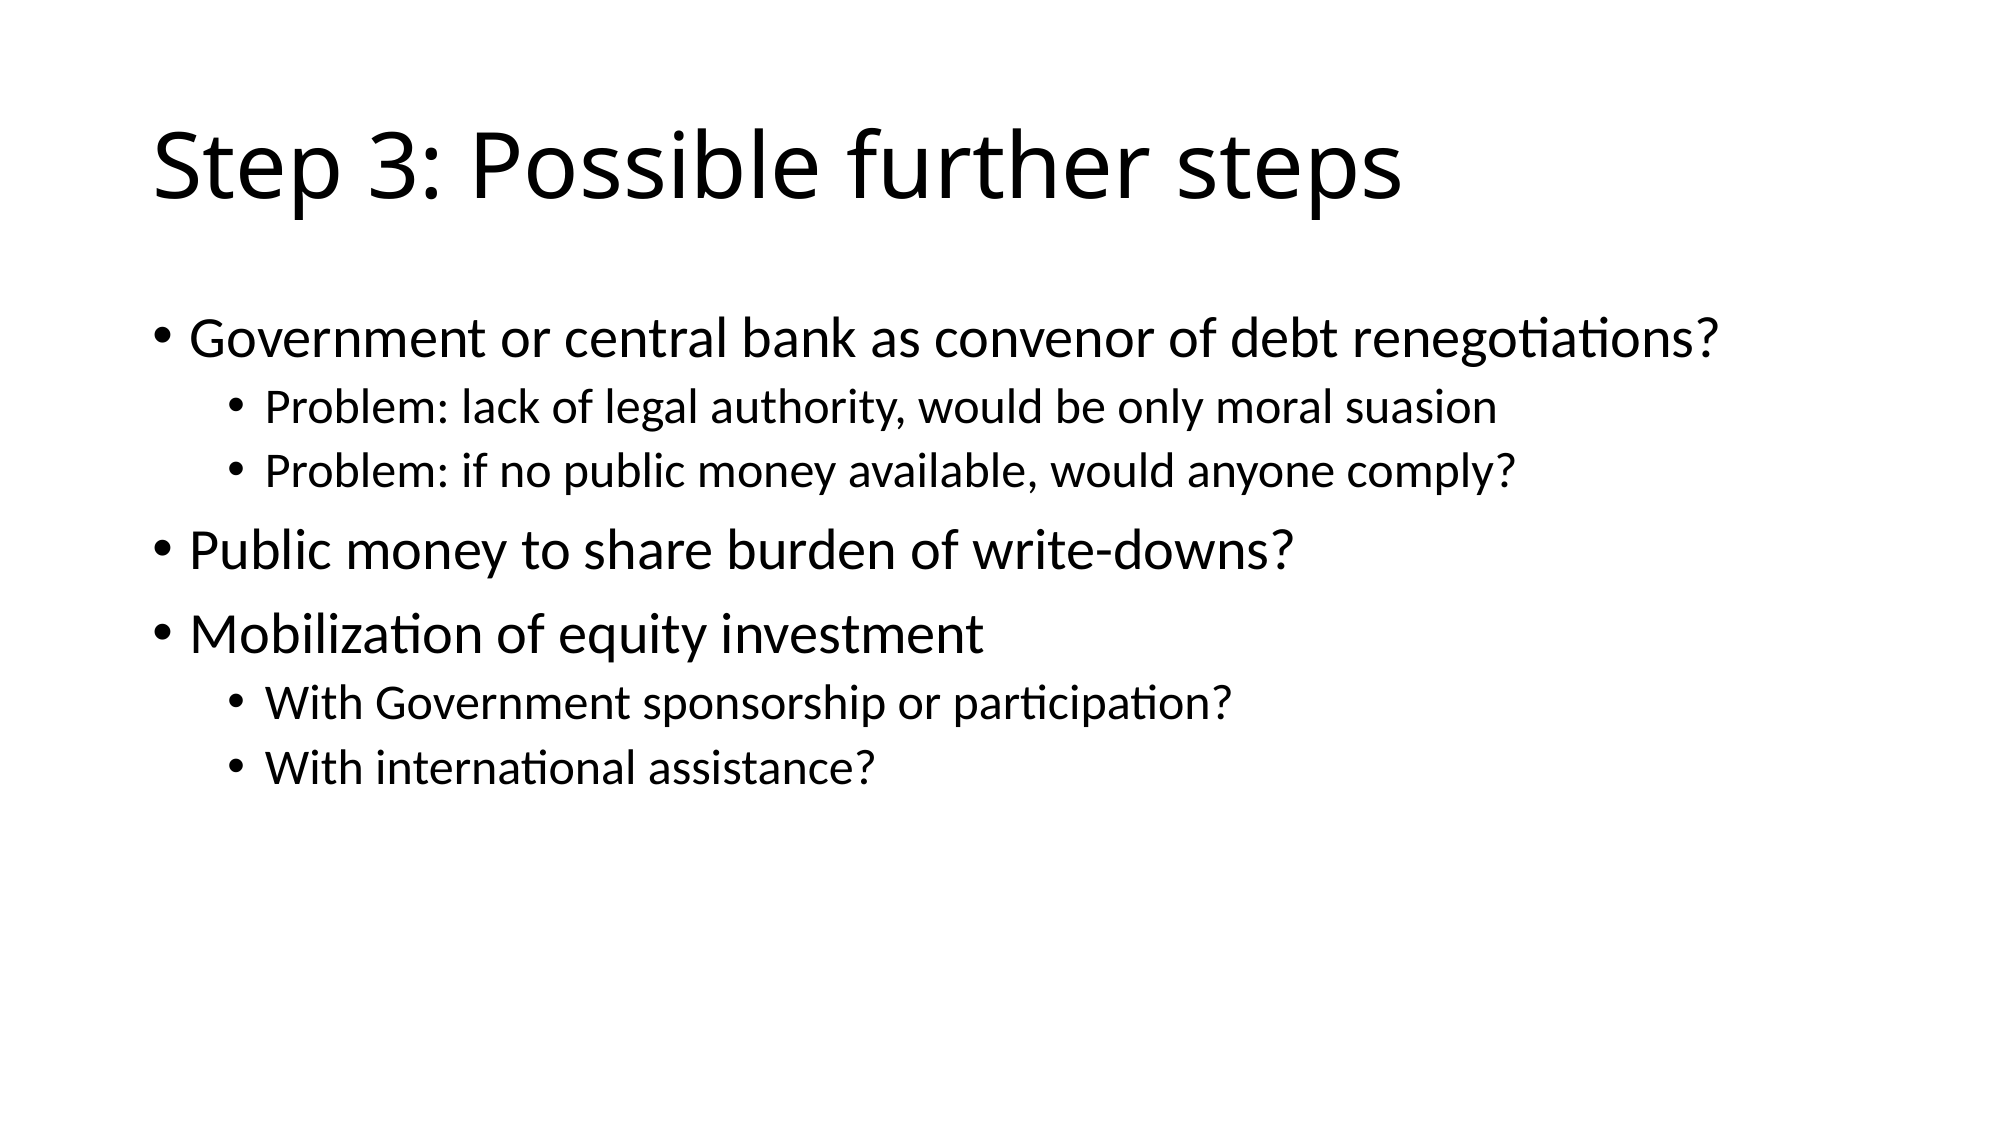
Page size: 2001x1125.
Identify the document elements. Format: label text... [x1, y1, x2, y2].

title Step 3: Possible further steps [137, 59, 1863, 278]
list Government or central bank as convenor of debt renegotiations? Problem: lack of legal authority, would be only moral suasion Problem: if no public money available, would anyone comply? Public money to share burden of write-downs? Mobilization of equity investment With Government sponsorship or participation? With international assistance? [137, 299, 1863, 1014]
